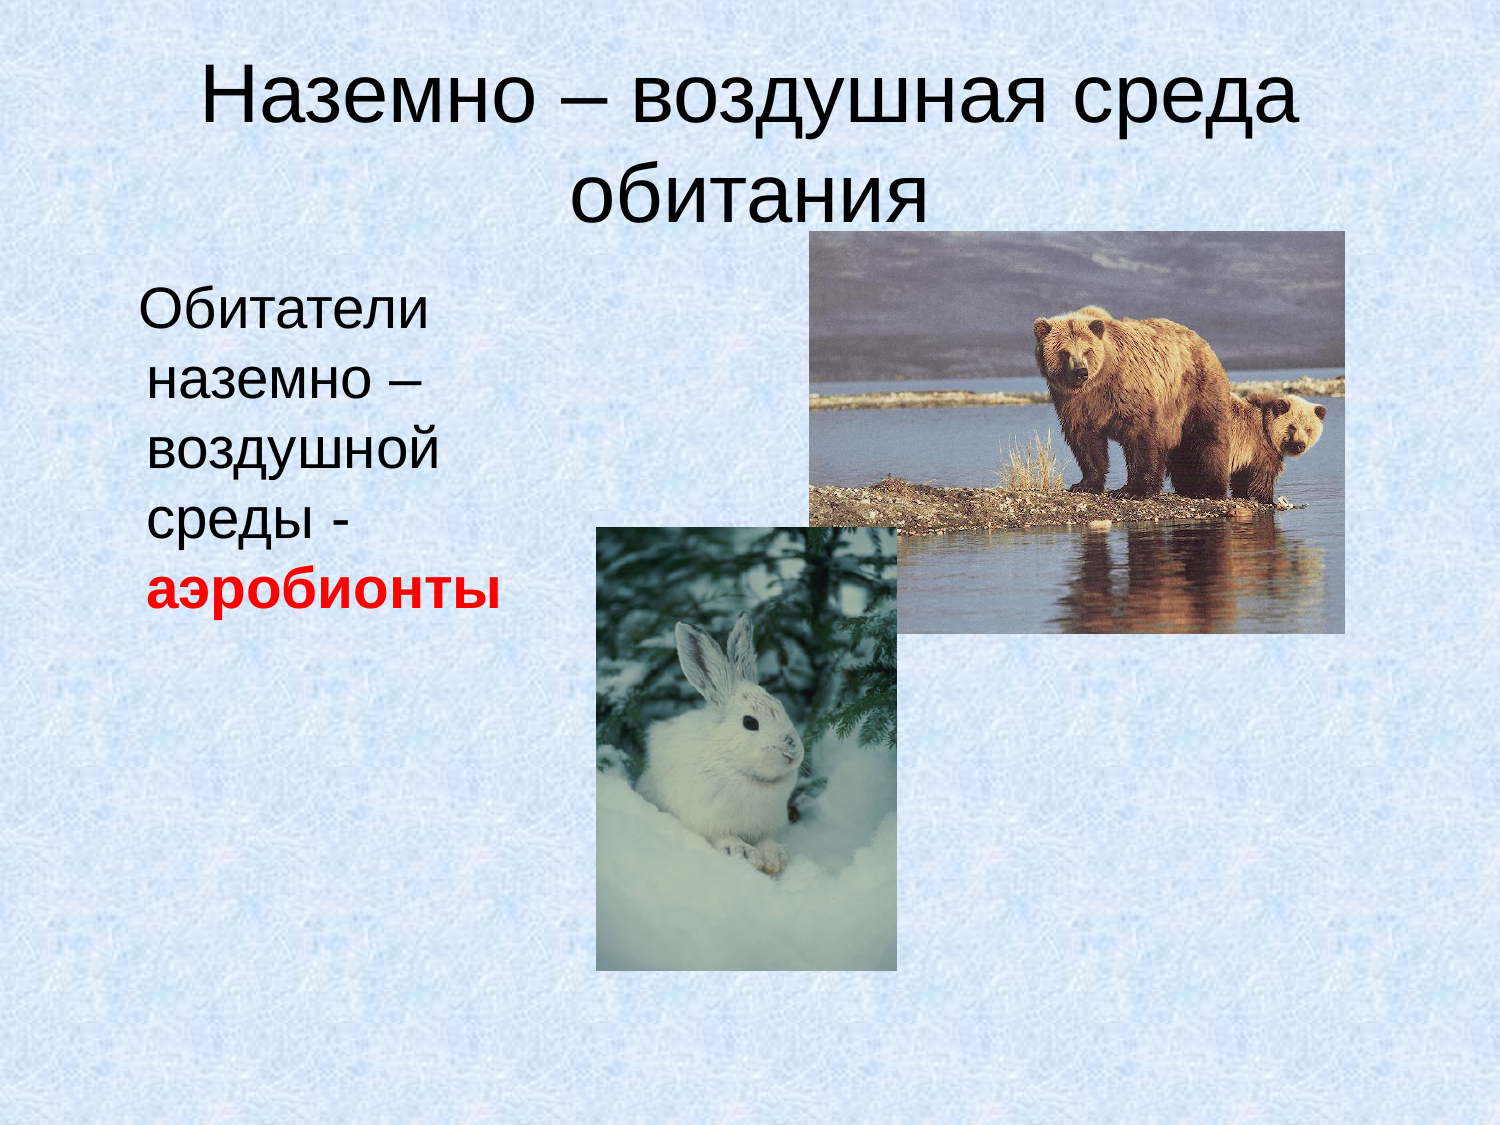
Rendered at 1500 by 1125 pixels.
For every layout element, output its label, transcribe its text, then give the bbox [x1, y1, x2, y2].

title Наземно – воздушная среда обитания [74, 44, 1426, 233]
list Обитатели наземно – воздушной среды - аэробионты [74, 262, 526, 1006]
picture [0, 0, 1500, 1125]
